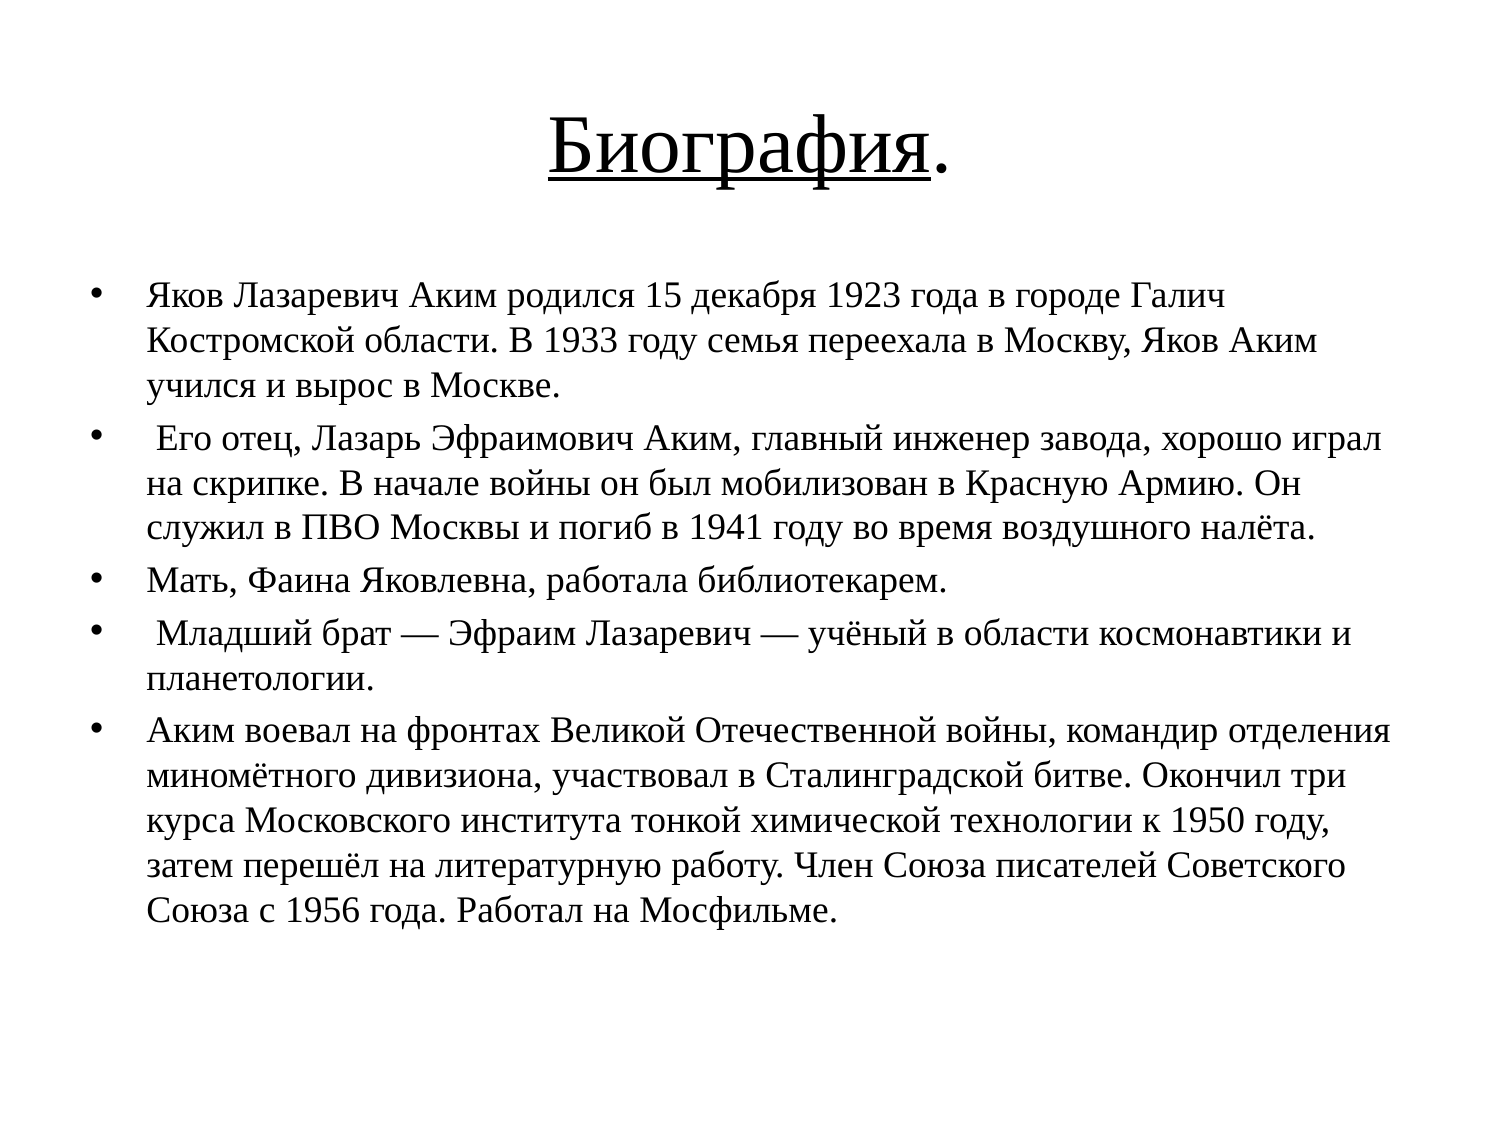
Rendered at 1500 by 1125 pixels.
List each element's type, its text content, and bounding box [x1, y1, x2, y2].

title Биография. [75, 45, 1425, 233]
list Яков Лазаревич Аким родился 15 декабря 1923 года в городе Галич Костромской области. В 1933 году семья переехала в Москву, Яков Аким учился и вырос в Москве. Его отец, Лазарь Эфраимович Аким, главный инженер завода, хорошо играл на скрипке. В начале войны он был мобилизован в Красную Армию. Он служил в ПВО Москвы и погиб в 1941 году во время воздушного налёта. Мать, Фаина Яковлевна, работала библиотекарем. Младший брат — Эфраим Лазаревич — учёный в области космонавтики и планетологии. Аким воевал на фронтах Великой Отечественной войны, командир отделения миномётного дивизиона, участвовал в Сталинградской битве. Окончил три курса Московского института тонкой химической технологии к 1950 году, затем перешёл на литературную работу. Член Союза писателей Советского Союза с 1956 года. Работал на Мосфильме. [75, 262, 1425, 1005]
